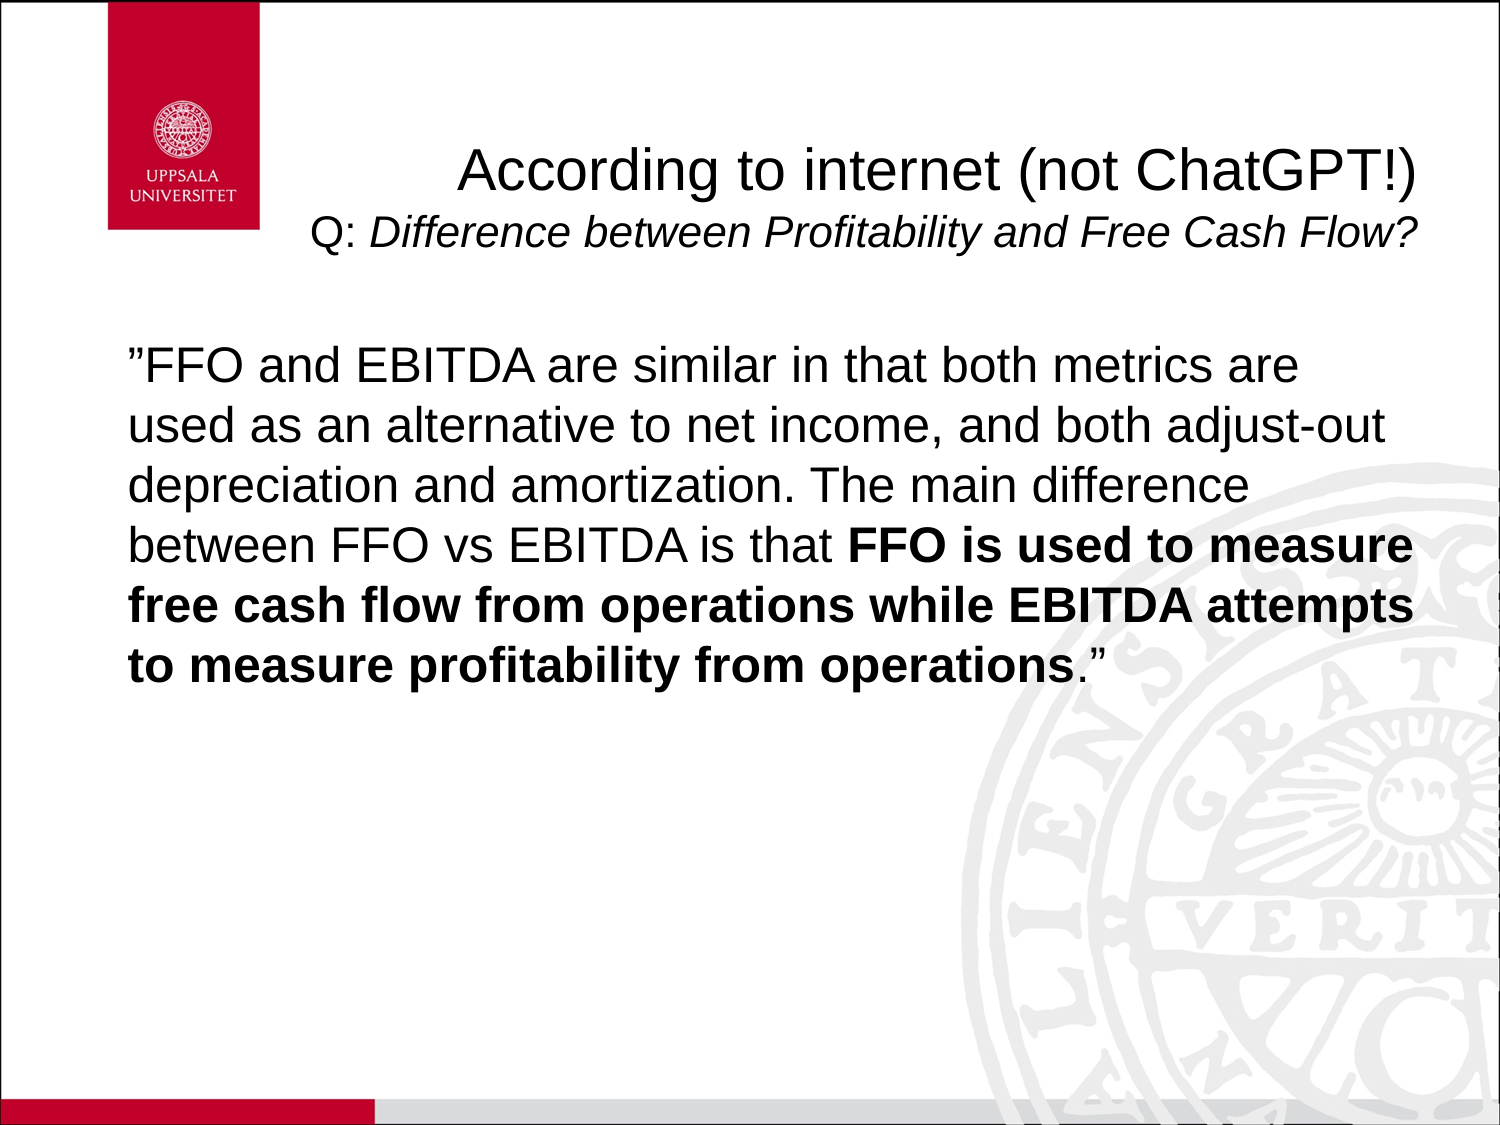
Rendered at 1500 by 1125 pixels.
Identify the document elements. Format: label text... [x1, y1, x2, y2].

list ”FFO and EBITDA are similar in that both metrics are used as an alternative to net income, and both adjust-out depreciation and amortization. The main difference between FFO vs EBITDA is that FFO is used to measure free cash flow from operations while EBITDA attempts to measure profitability from operations.” [112, 324, 1436, 1000]
picture [0, 0, 1500, 1125]
title According to internet (not ChatGPT!) Q: Difference between Profitability and Free Cash Flow? [289, 99, 1436, 288]
